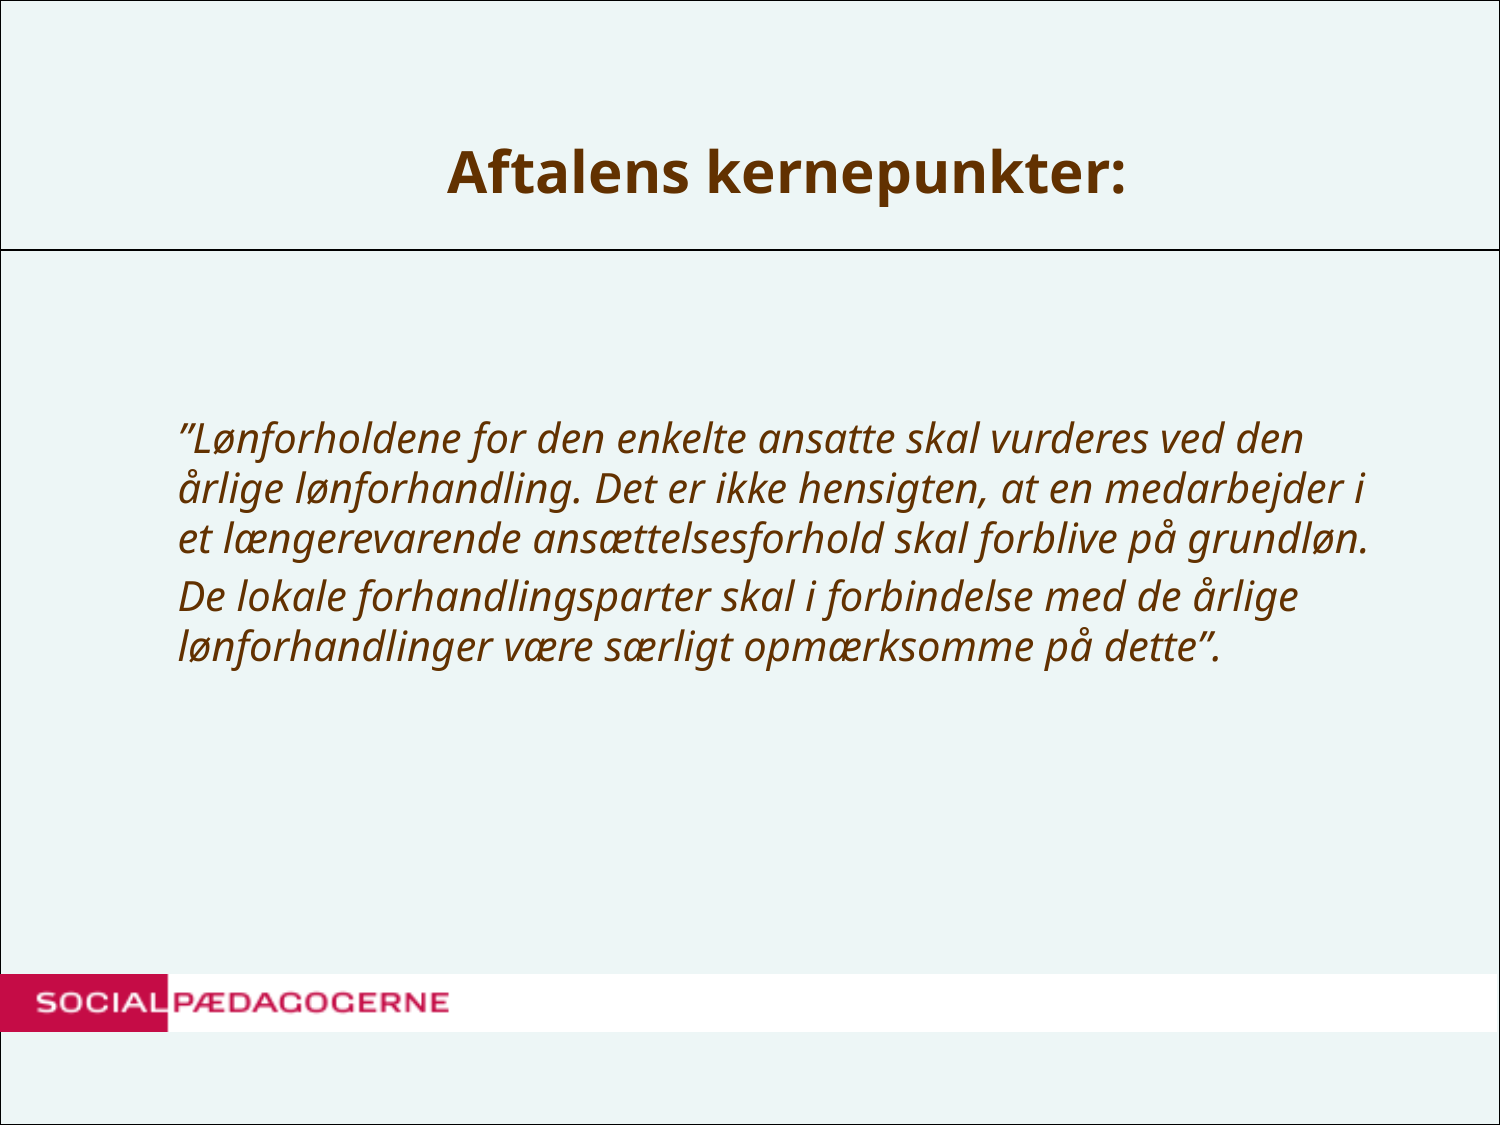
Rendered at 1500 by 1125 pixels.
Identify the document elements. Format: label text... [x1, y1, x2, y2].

picture [0, 974, 1497, 1032]
list ”Lønforholdene for den enkelte ansatte skal vurderes ved den årlige lønforhandling. Det er ikke hensigten, at en medarbejder i et længerevarende ansættelsesforhold skal forblive på grundløn. De lokale forhandlingsparter skal i forbindelse med de årlige lønforhandlinger være særligt opmærksomme på dette”. [162, 287, 1413, 913]
title Aftalens kernepunkter: [162, 49, 1413, 213]
